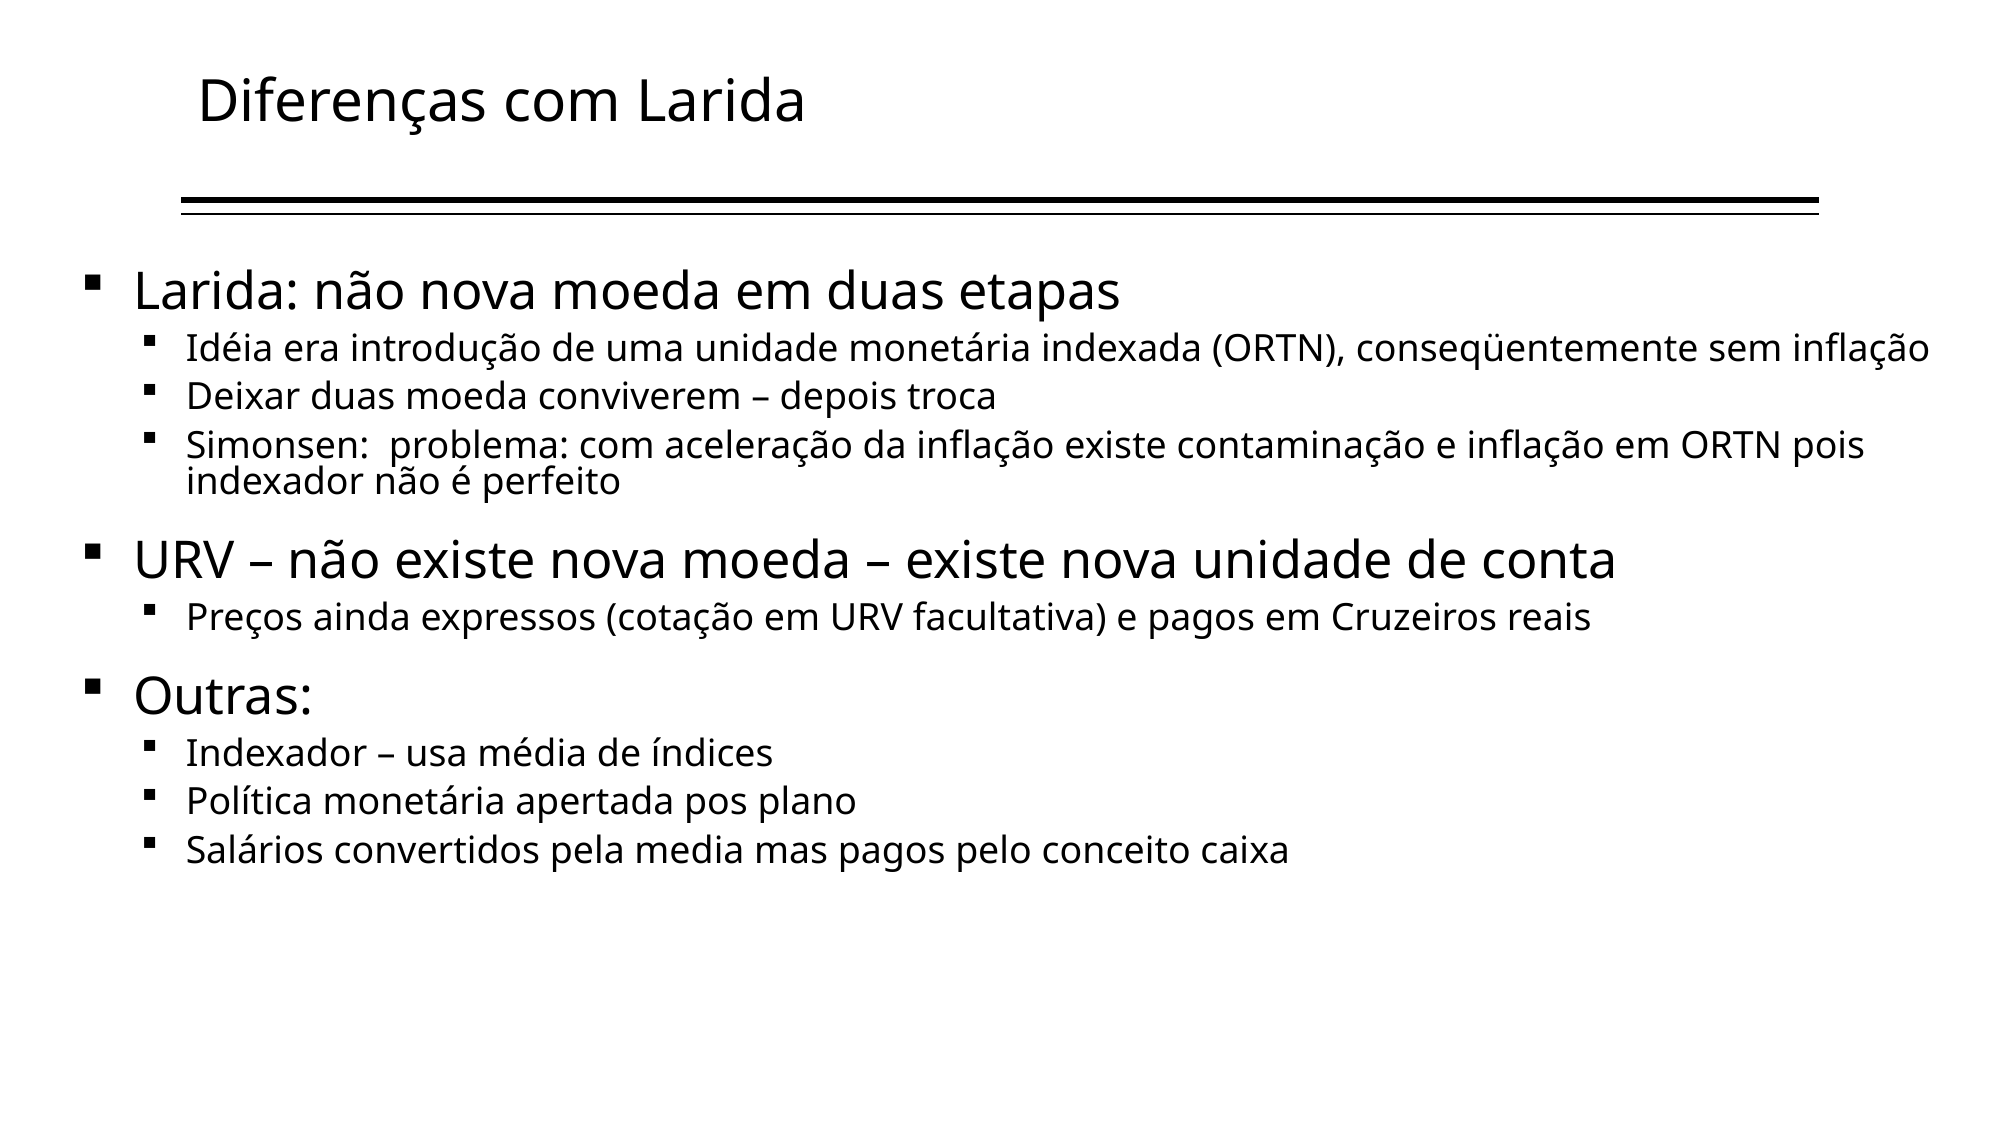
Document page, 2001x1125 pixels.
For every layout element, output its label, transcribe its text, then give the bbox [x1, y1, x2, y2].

title Diferenças com Larida [182, 12, 1819, 193]
list Larida: não nova moeda em duas etapas Idéia era introdução de uma unidade monetária indexada (ORTN), conseqüentemente sem inflação Deixar duas moeda conviverem – depois troca Simonsen: problema: com aceleração da inflação existe contaminação e inflação em ORTN pois indexador não é perfeito URV – não existe nova moeda – existe nova unidade de conta Preços ainda expressos (cotação em URV facultativa) e pagos em Cruzeiros reais Outras: Indexador – usa média de índices Política monetária apertada pos plano Salários convertidos pela media mas pagos pelo conceito caixa [65, 262, 1953, 1050]
